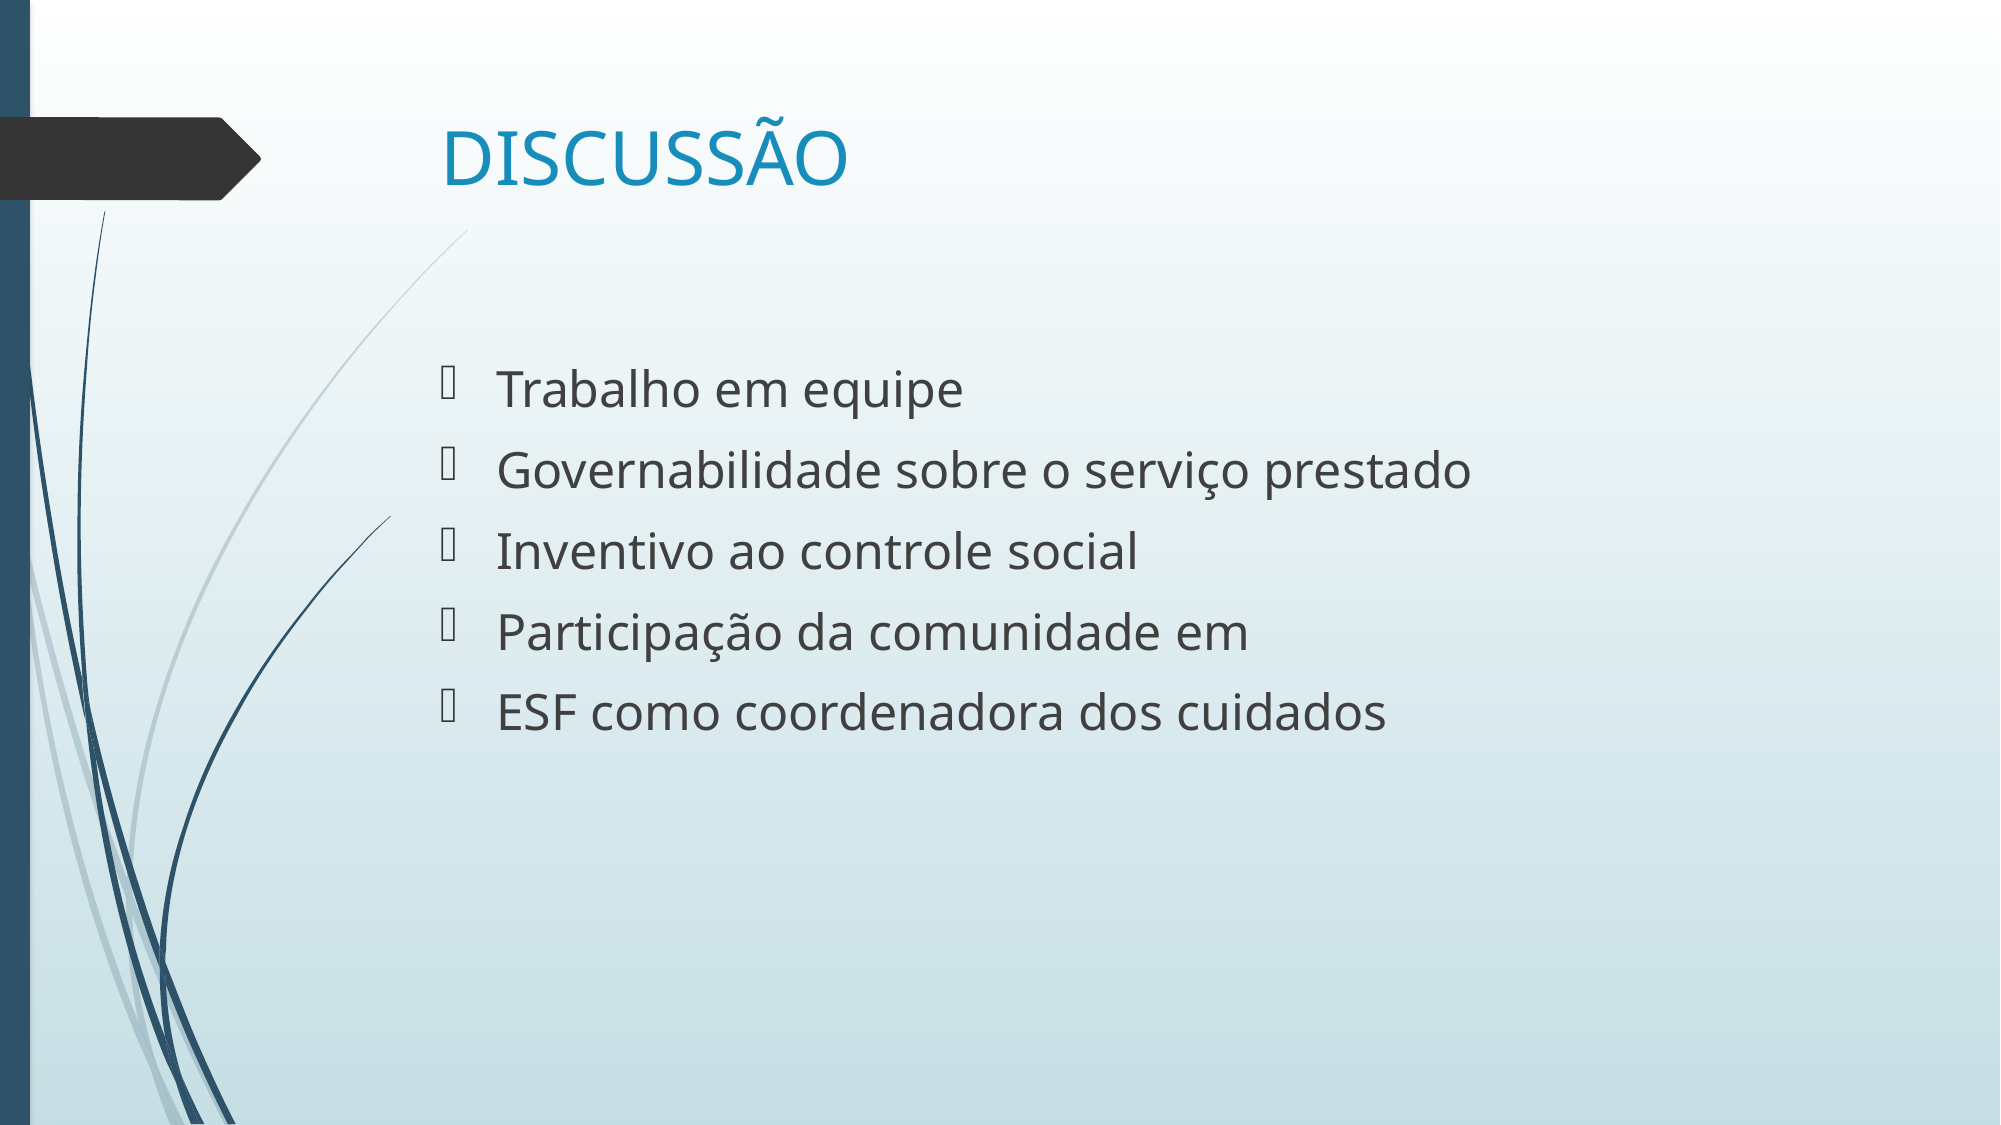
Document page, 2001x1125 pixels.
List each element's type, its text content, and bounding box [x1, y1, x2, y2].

list Trabalho em equipe Governabilidade sobre o serviço prestado Inventivo ao controle social Participação da comunidade em ESF como coordenadora dos cuidados [424, 350, 1888, 970]
title DISCUSSÃO [425, 102, 1888, 313]
